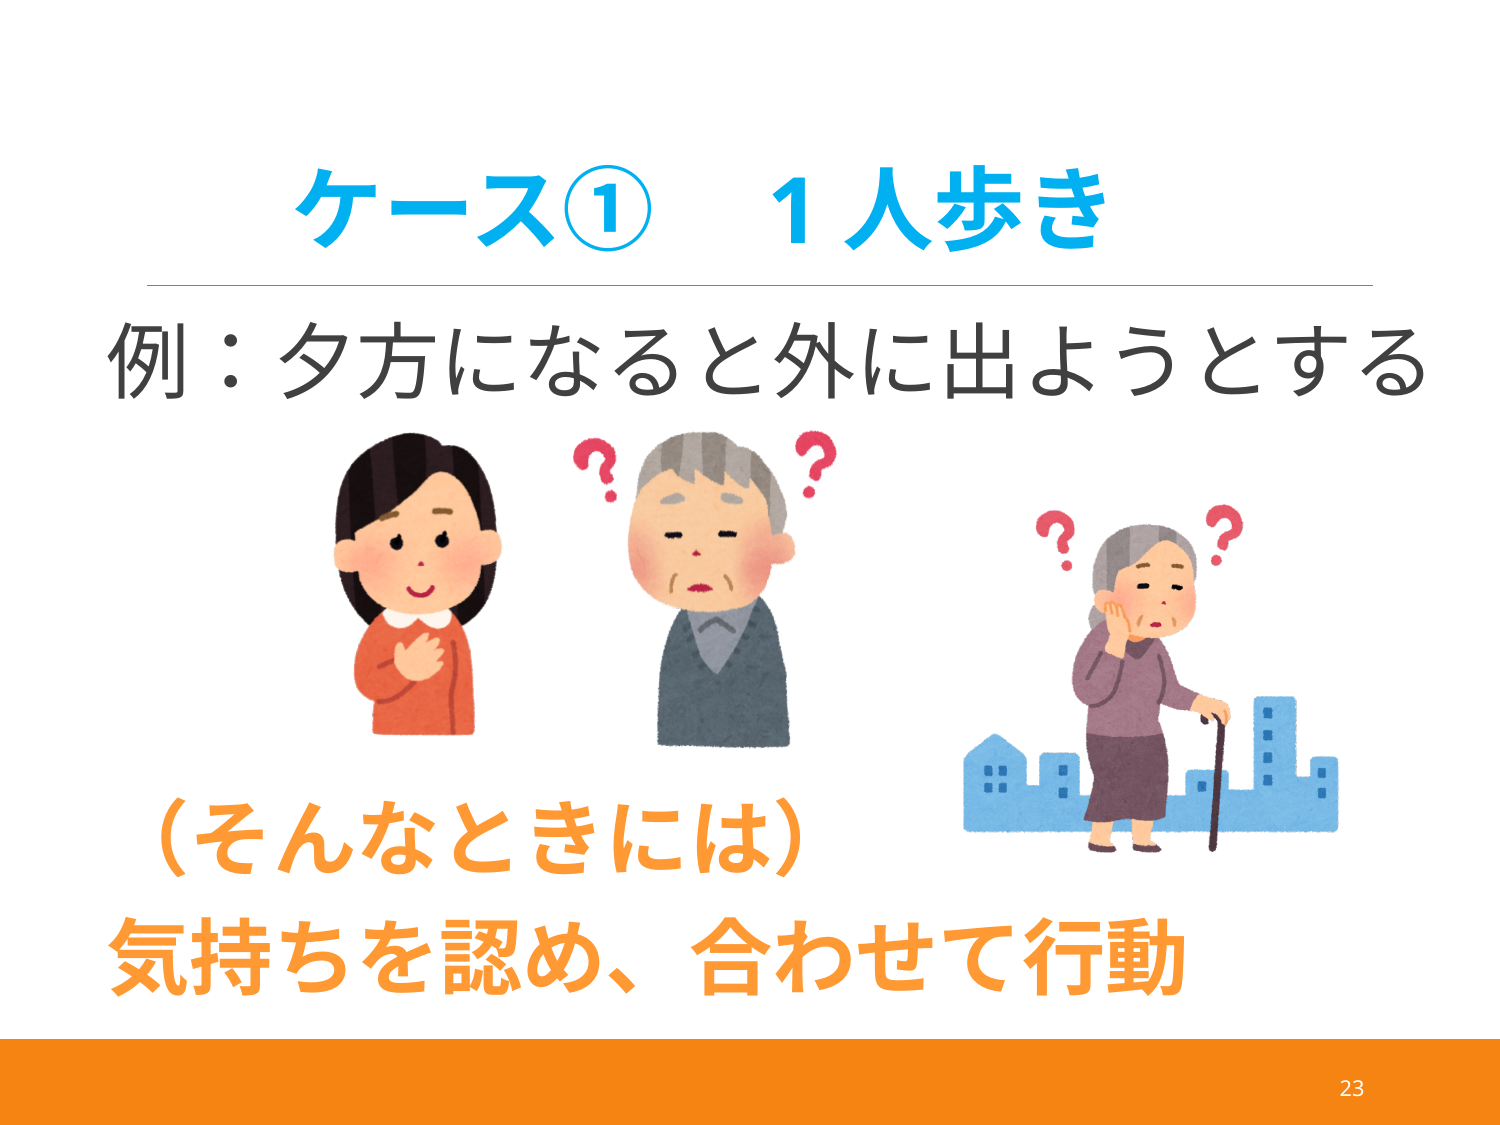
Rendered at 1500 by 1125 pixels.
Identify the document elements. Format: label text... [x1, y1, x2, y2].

slide_number 23 [1218, 1059, 1380, 1120]
picture [288, 401, 856, 768]
picture [950, 467, 1354, 871]
text_box ケース① 1人歩き [29, 89, 1380, 324]
list 例：夕方になると外に出ようとする （そんなときには） 気持ちを認め、合わせて行動 [106, 313, 1479, 1056]
